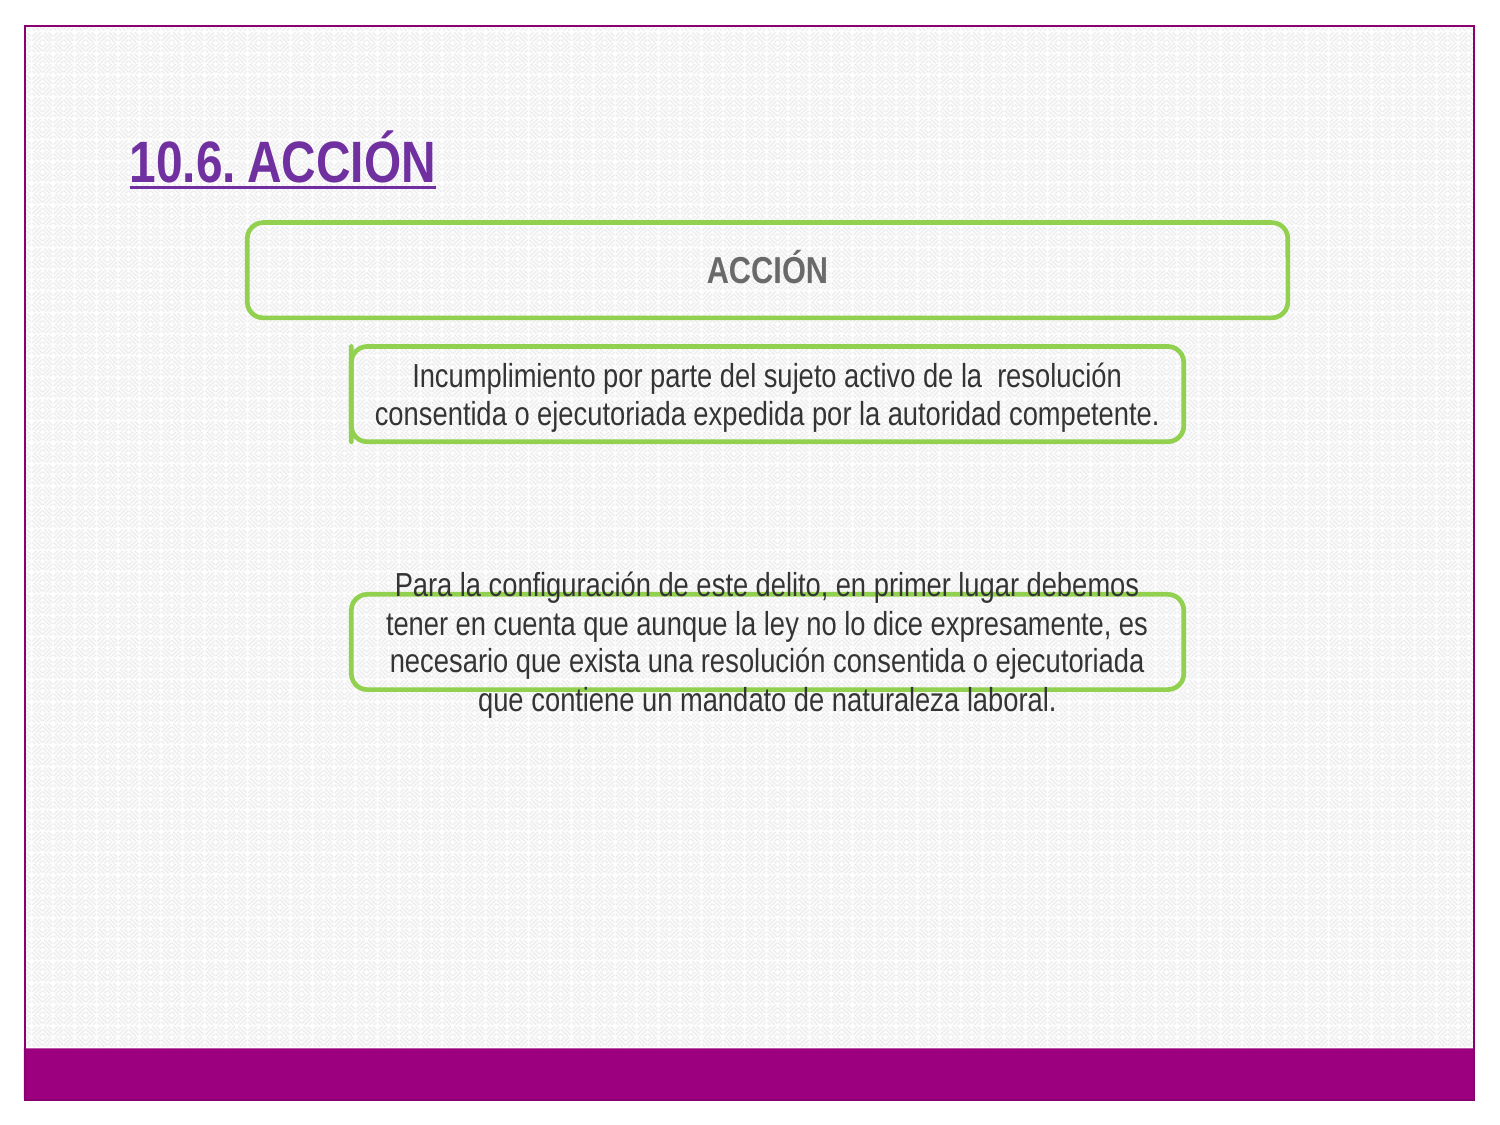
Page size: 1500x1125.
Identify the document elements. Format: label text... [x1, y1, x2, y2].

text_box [116, 222, 1419, 938]
title 10.6. ACCIÓN [99, 93, 1500, 219]
